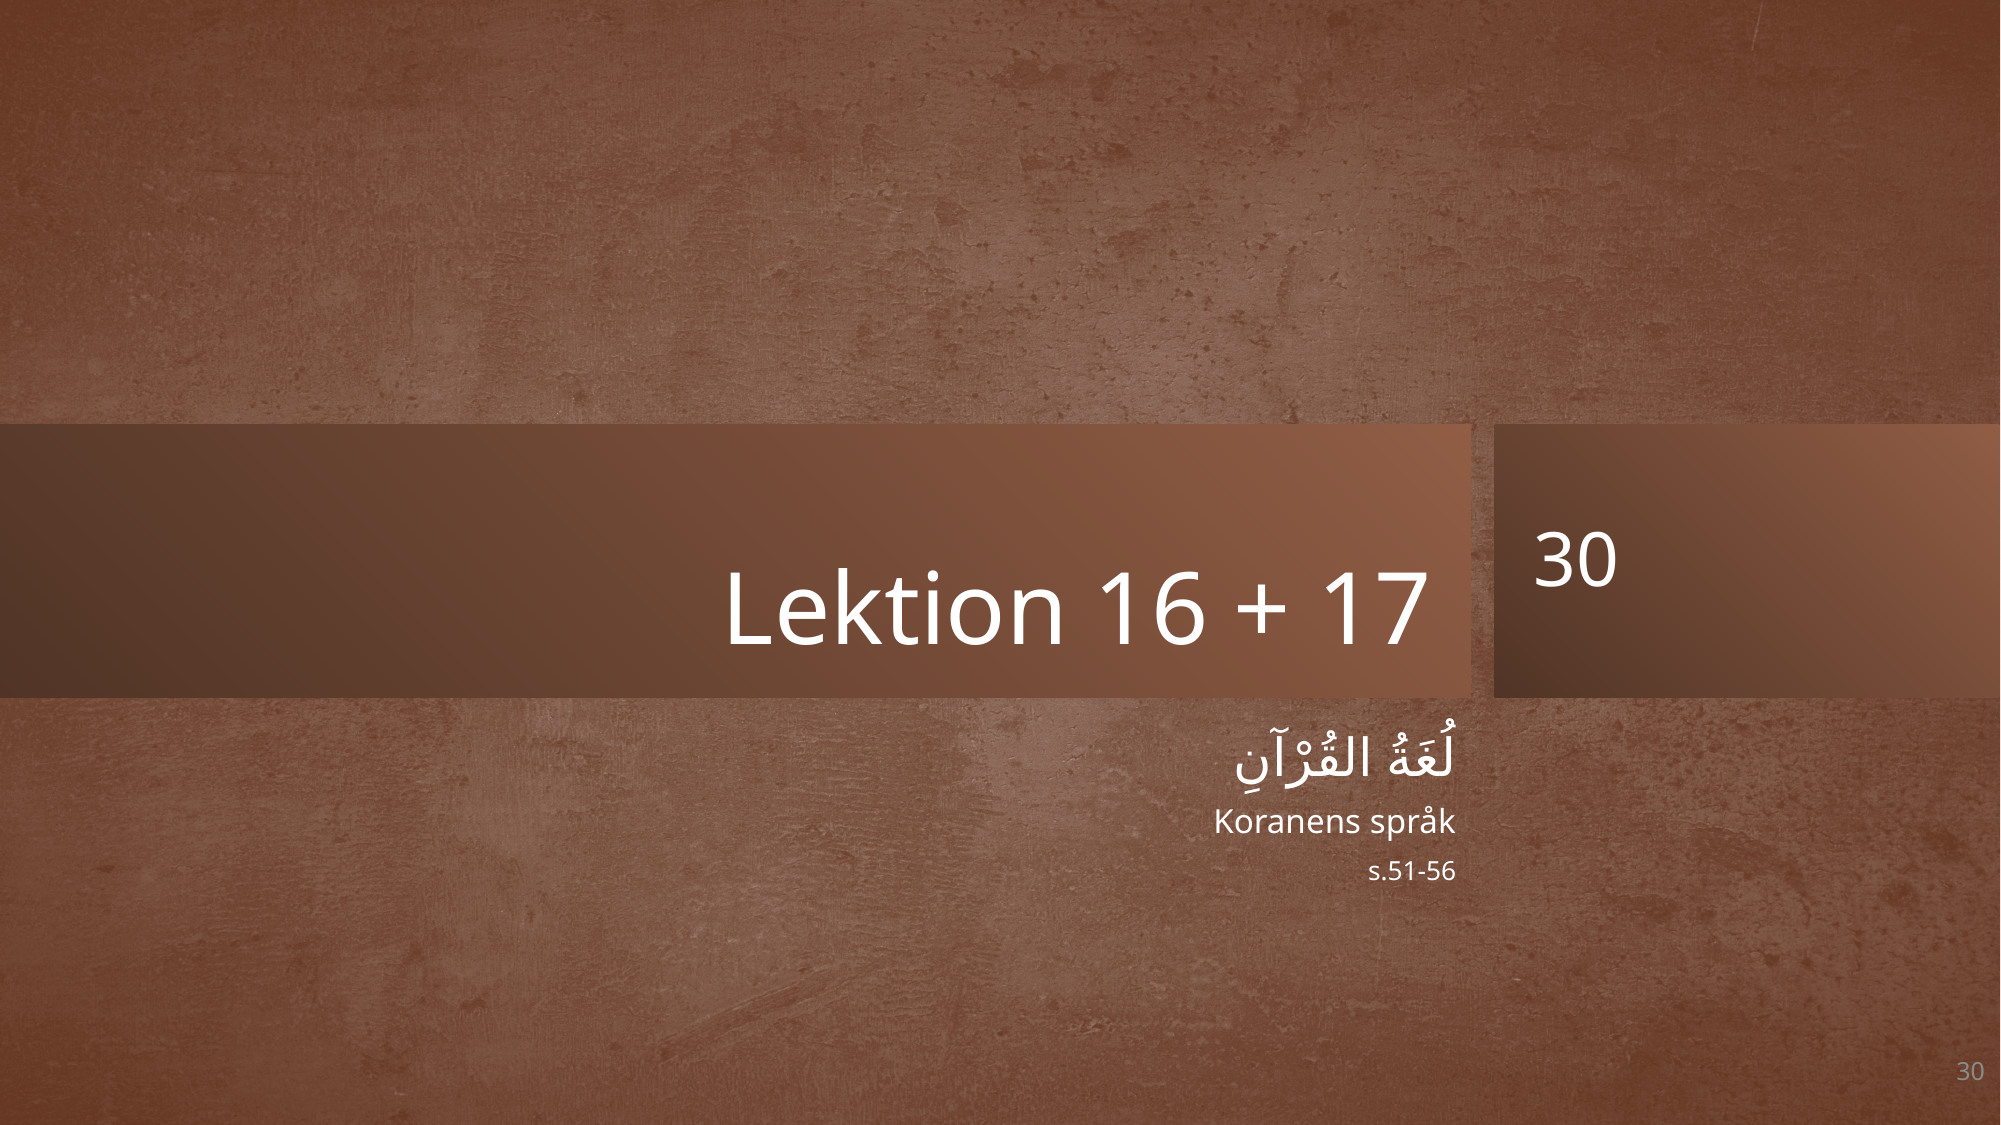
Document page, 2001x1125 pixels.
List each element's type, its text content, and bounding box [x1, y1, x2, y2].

title Lektion 16 + 17 [111, 448, 1448, 674]
subtitle لُغَةُ القُرْآنِ Koranens språk s.51-56 [47, 723, 1472, 895]
slide_number 30 [1550, 1042, 2000, 1103]
